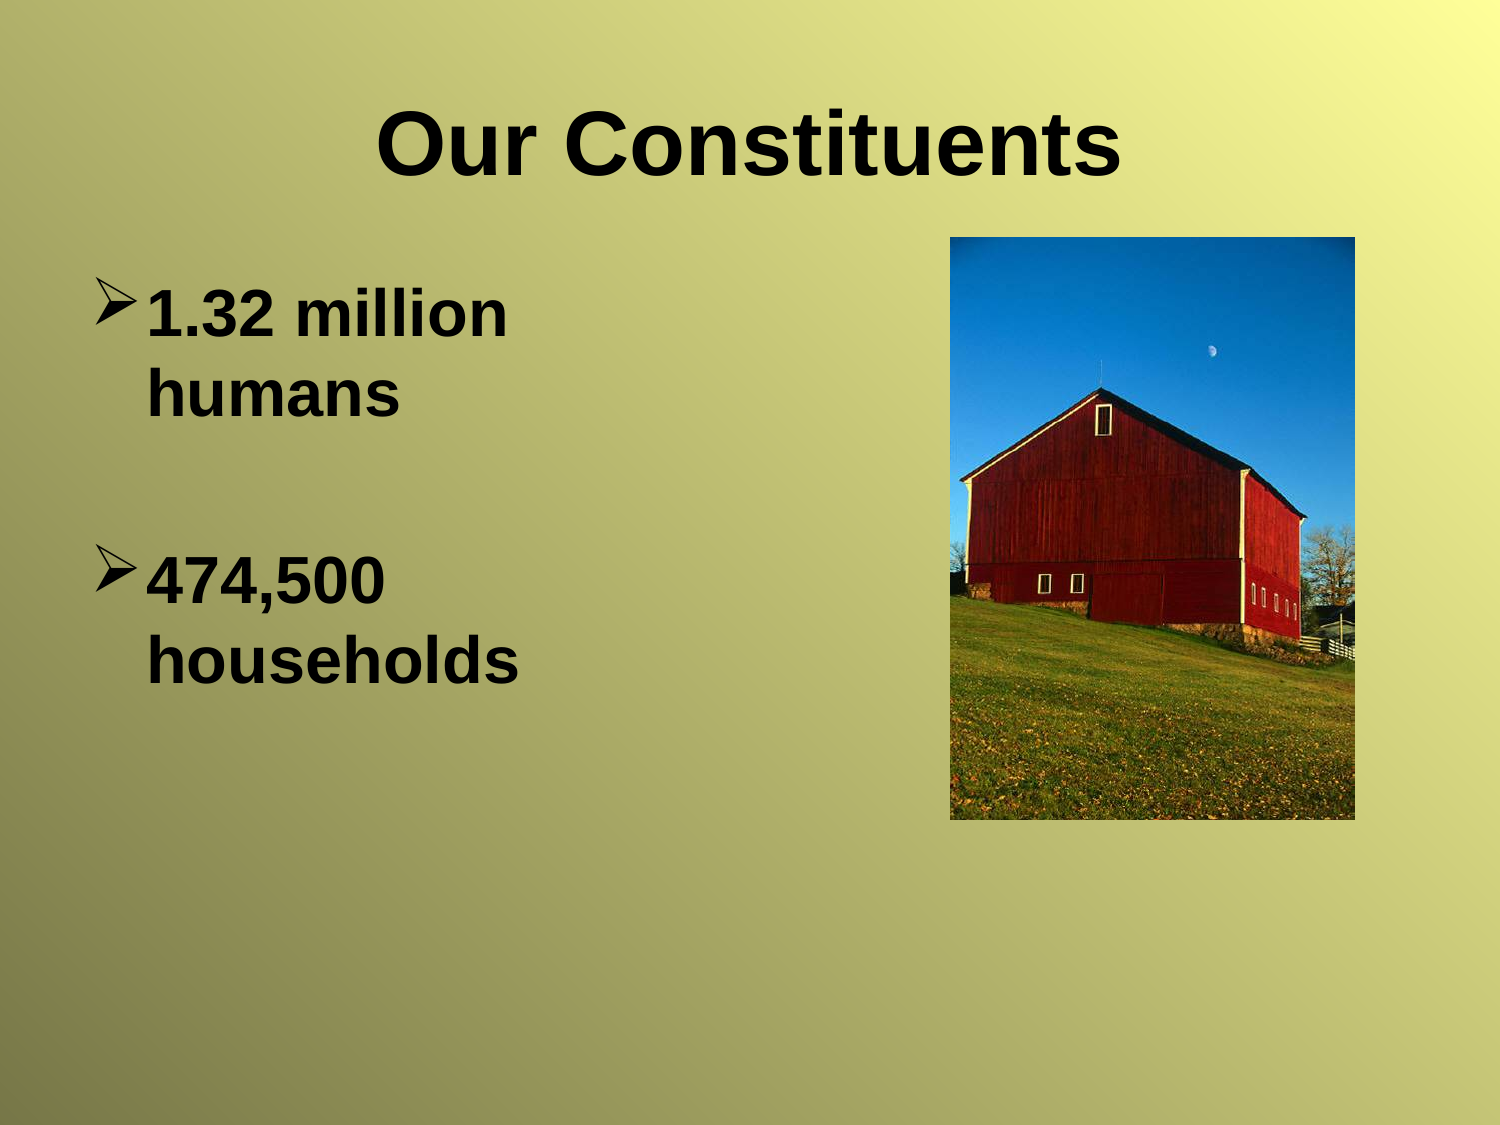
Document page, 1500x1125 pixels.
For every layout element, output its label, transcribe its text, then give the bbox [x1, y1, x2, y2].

title Our Constituents [74, 44, 1426, 233]
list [949, 237, 1356, 820]
list 1.32 million humans 474,500 households [74, 262, 738, 1006]
